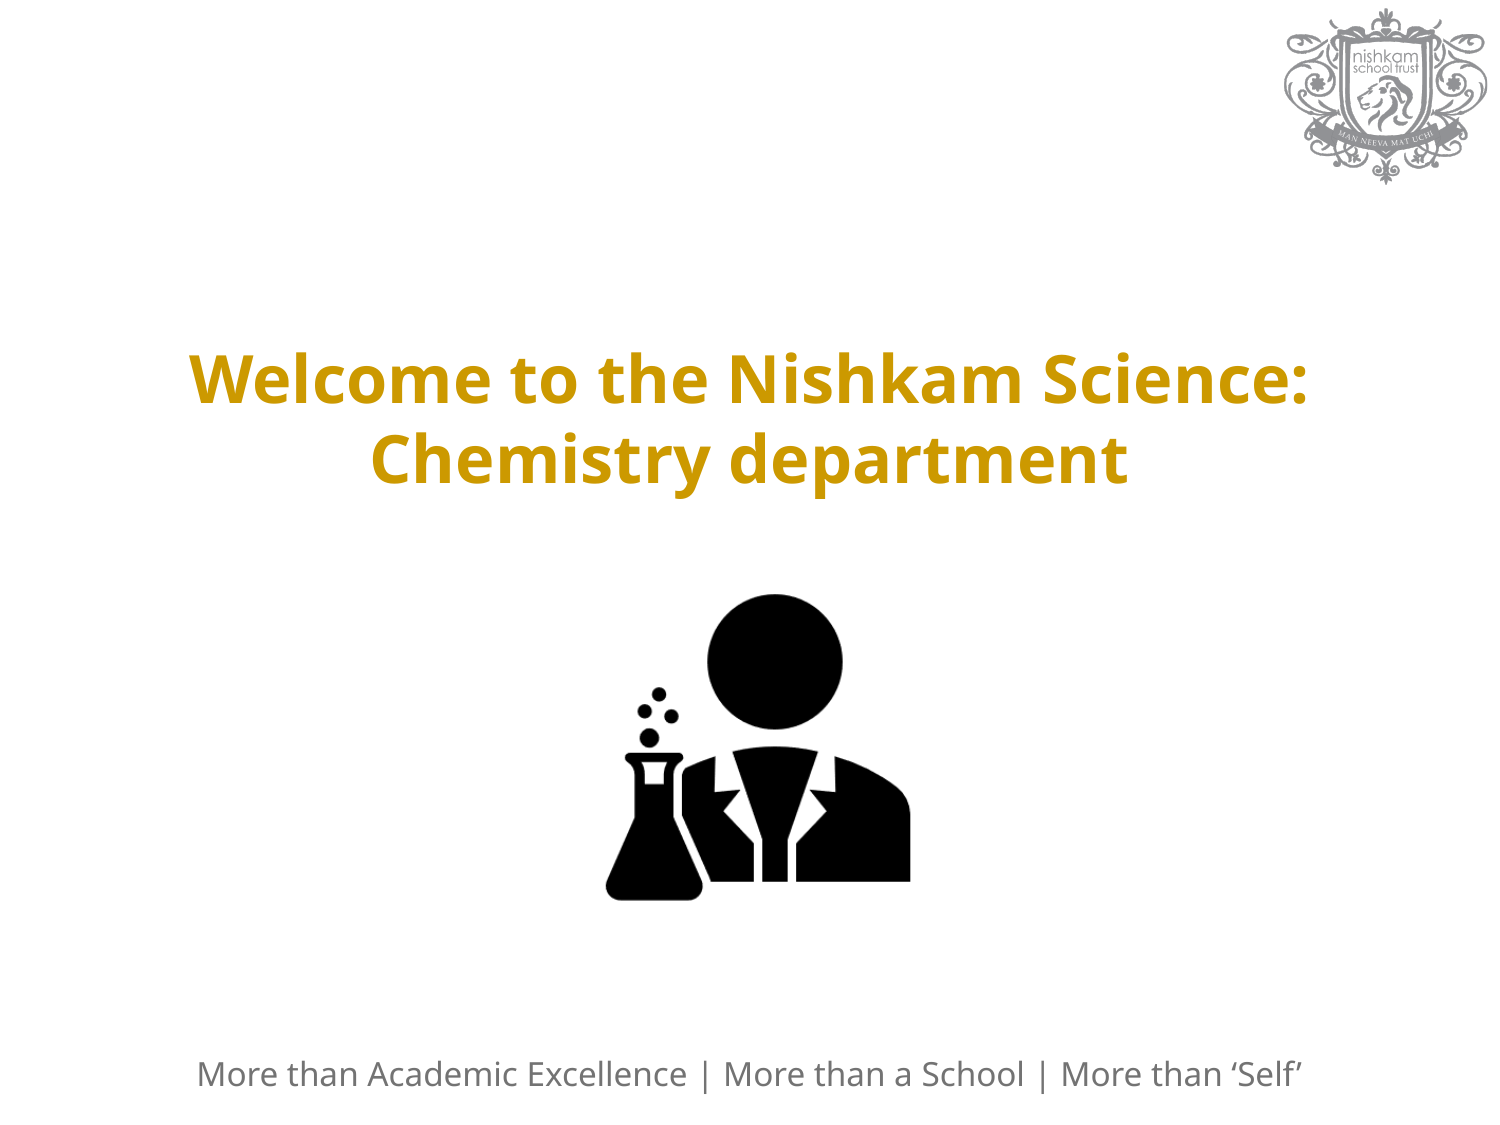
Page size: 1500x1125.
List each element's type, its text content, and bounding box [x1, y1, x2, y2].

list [572, 535, 978, 941]
text_box More than Academic Excellence | More than a School | More than ‘Self’ [0, 1045, 1500, 1101]
picture [1281, 4, 1490, 187]
title Welcome to the Nishkam Science: Chemistry department [98, 375, 1401, 458]
